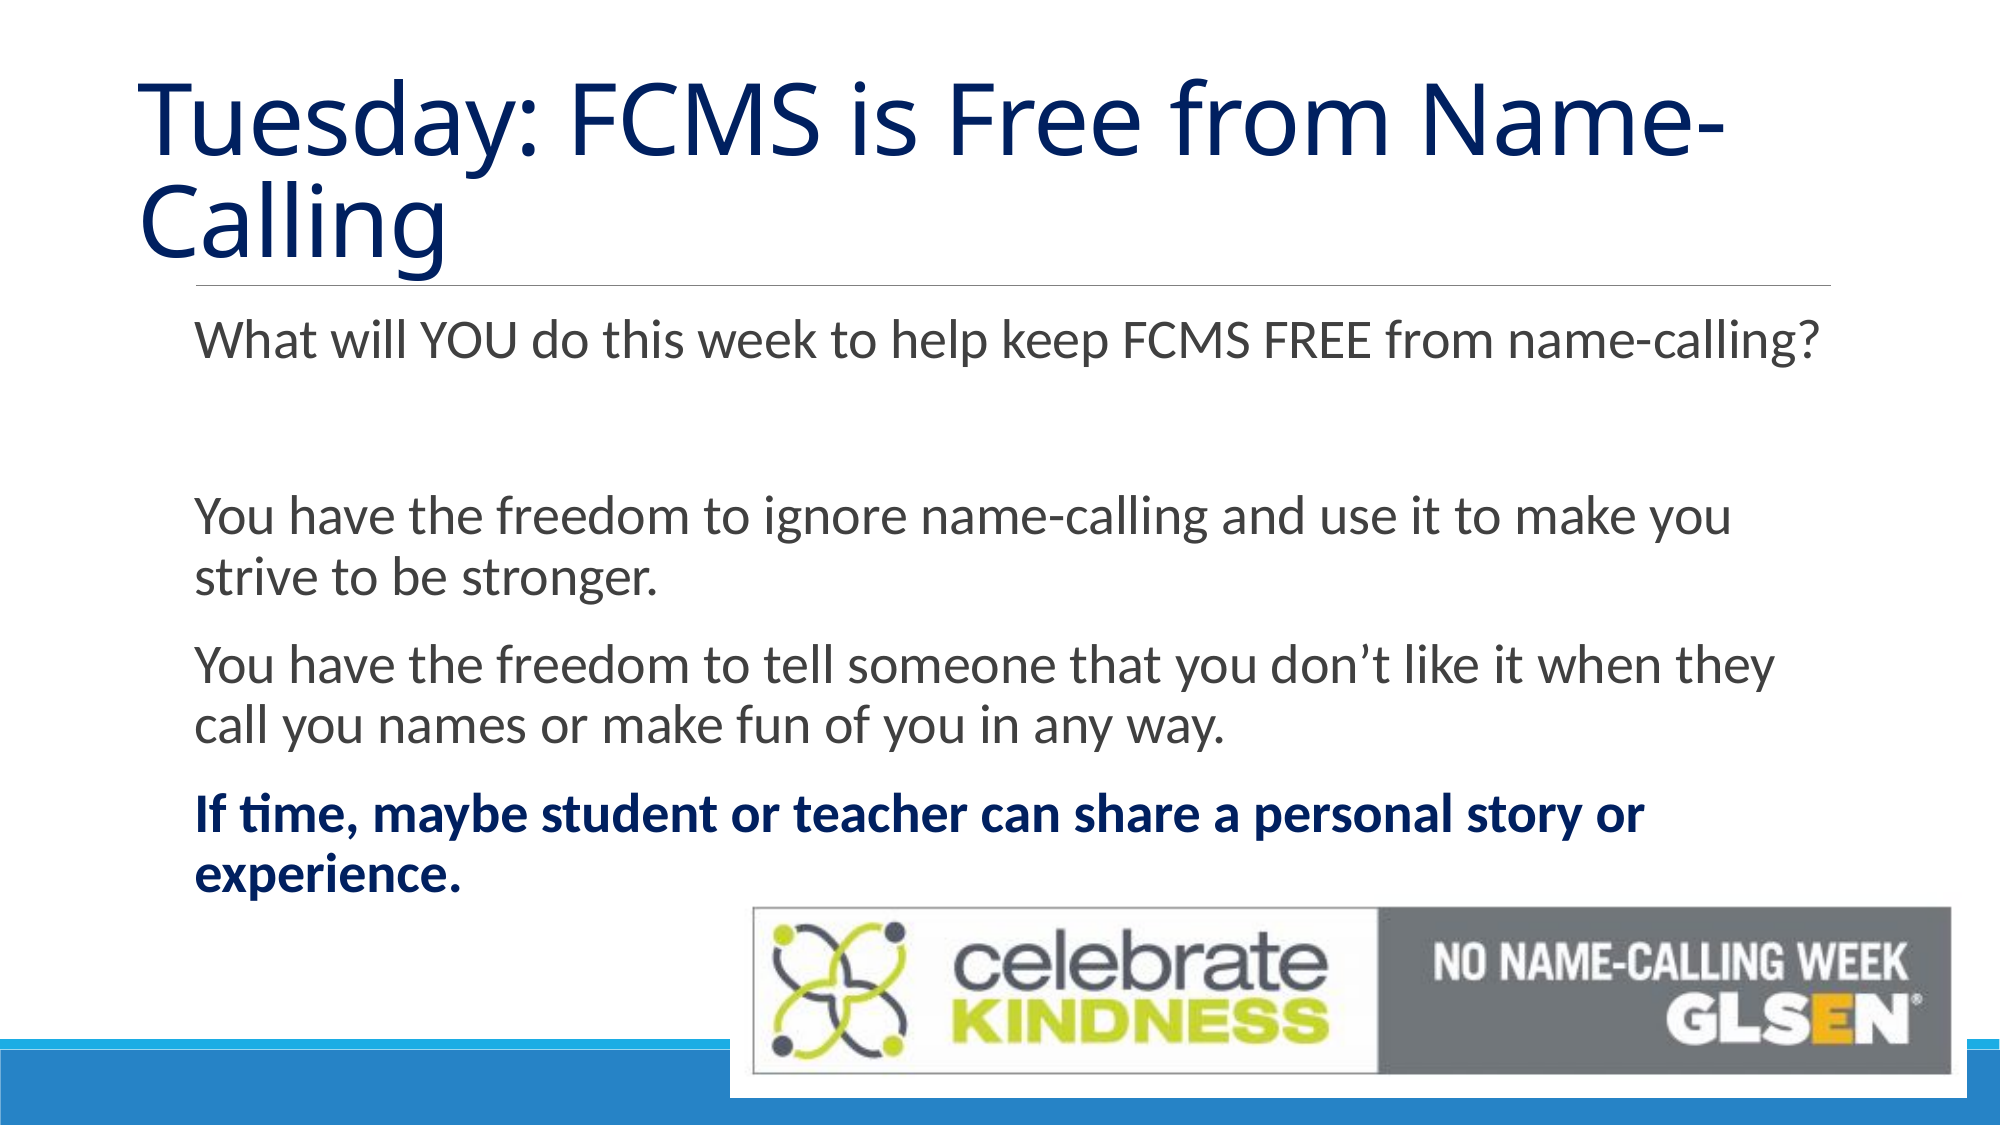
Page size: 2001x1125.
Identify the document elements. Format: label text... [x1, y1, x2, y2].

title Tuesday: FCMS is Free from Name-Calling [122, 47, 1899, 285]
list What will YOU do this week to help keep FCMS FREE from name-calling? You have the freedom to ignore name-calling and use it to make you strive to be stronger. You have the freedom to tell someone that you don’t like it when they call you names or make fun of you in any way. If time, maybe student or teacher can share a personal story or experience. [180, 302, 1830, 963]
picture [729, 892, 1967, 1099]
